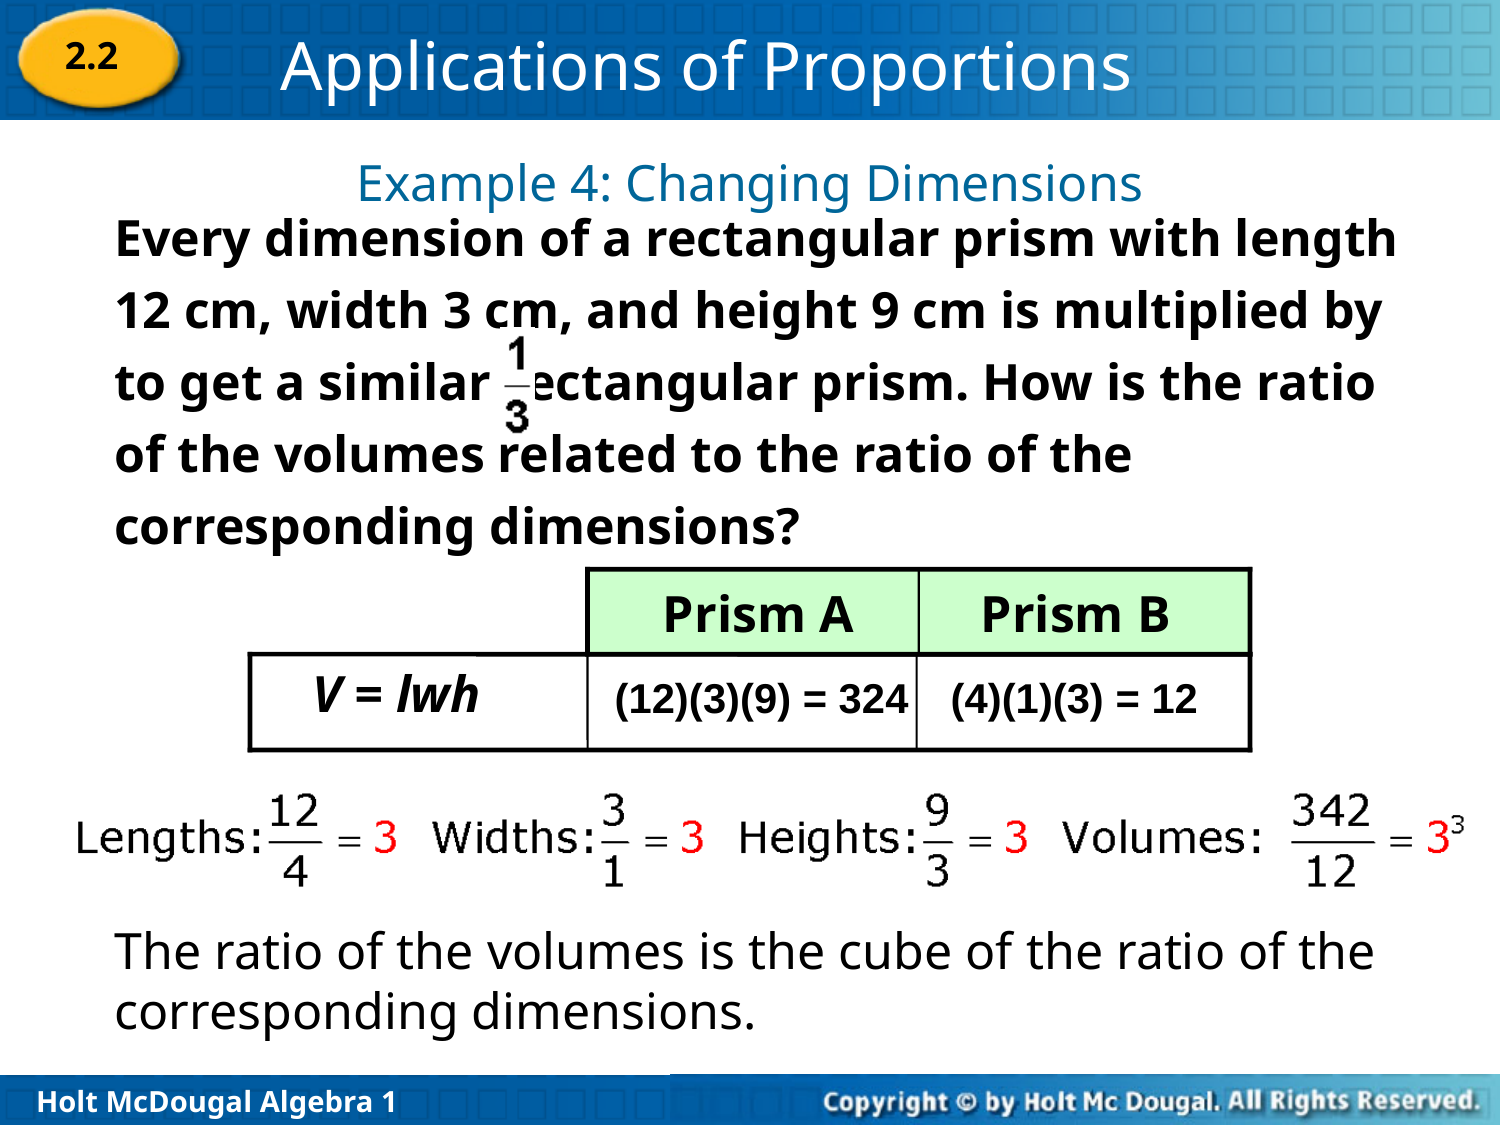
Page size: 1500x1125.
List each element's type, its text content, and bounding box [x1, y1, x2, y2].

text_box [249, 568, 1251, 751]
picture [0, 0, 1500, 120]
picture [74, 787, 1469, 892]
text_box 2.2 [50, 24, 150, 85]
text_box Example 4: Changing Dimensions [74, 143, 1425, 219]
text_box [99, 187, 1440, 563]
text_box The ratio of the volumes is the cube of the ratio of the corresponding dimensions. [99, 912, 1440, 1048]
picture [0, 1074, 1500, 1125]
